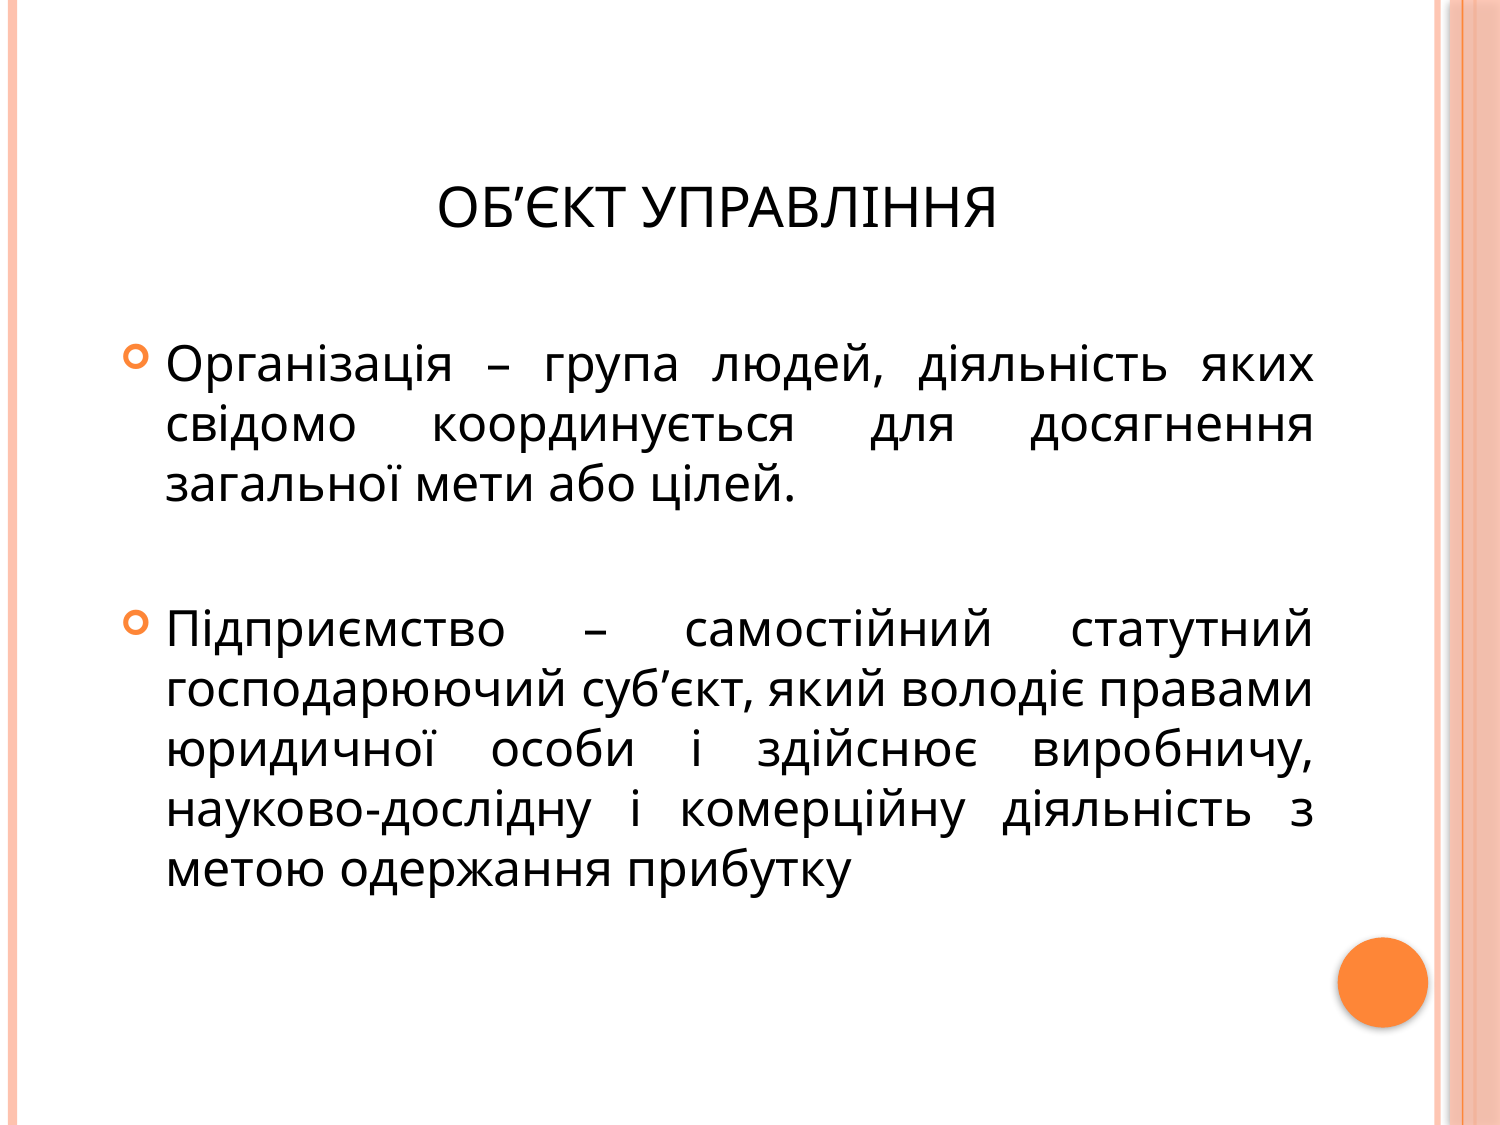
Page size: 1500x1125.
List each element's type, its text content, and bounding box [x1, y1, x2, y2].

list ОБ’ЄКТ УПРАВЛІННЯ Організація – група людей, діяльність яких свідомо координується для досягнення загальної мети або цілей. Підприємство – самостійний статутний господарюючий суб’єкт, який володіє правами юридичної особи і здійснює виробничу, науково-дослідну і комерційну діяльність з метою одержання прибутку [105, 164, 1331, 797]
